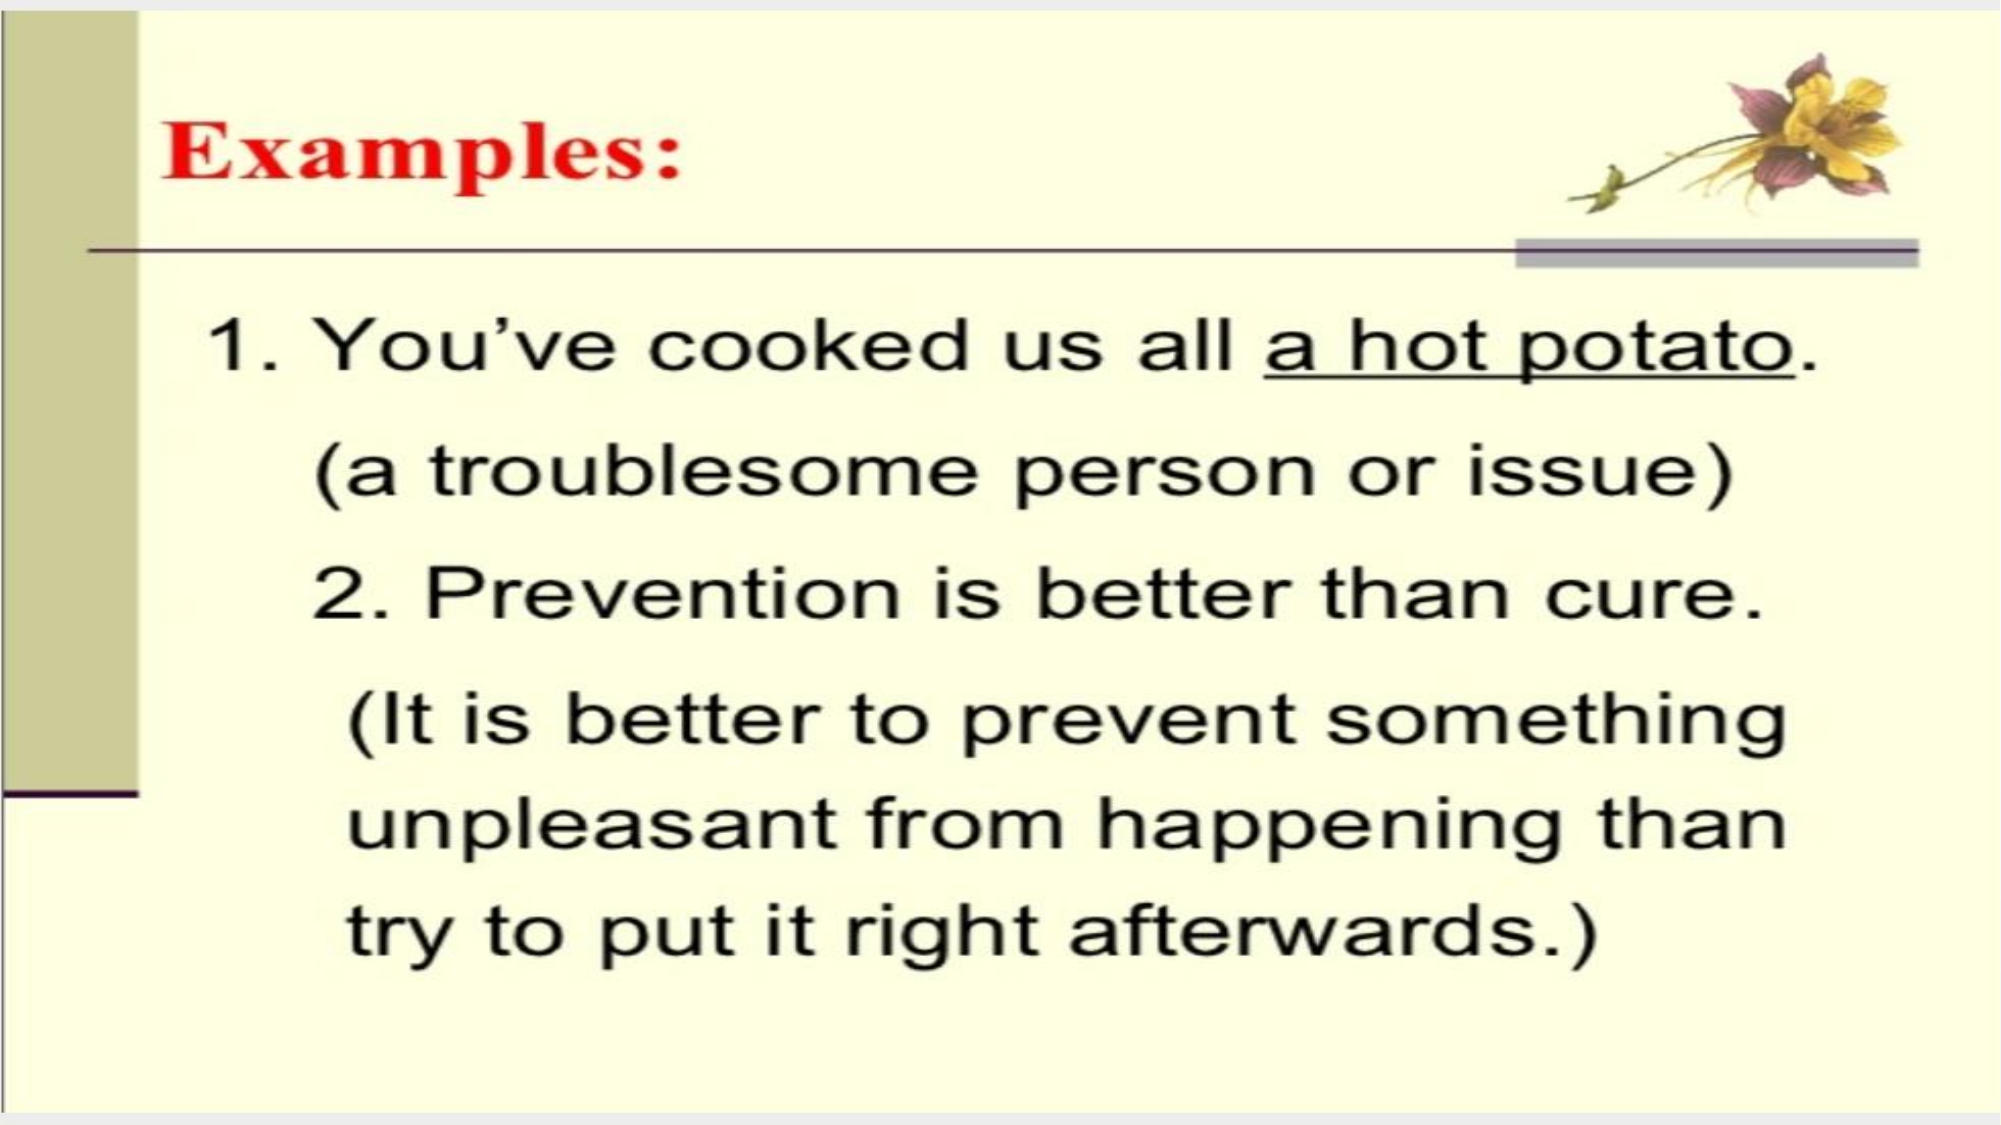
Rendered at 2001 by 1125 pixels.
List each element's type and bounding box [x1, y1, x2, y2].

list [0, 0, 2000, 1125]
